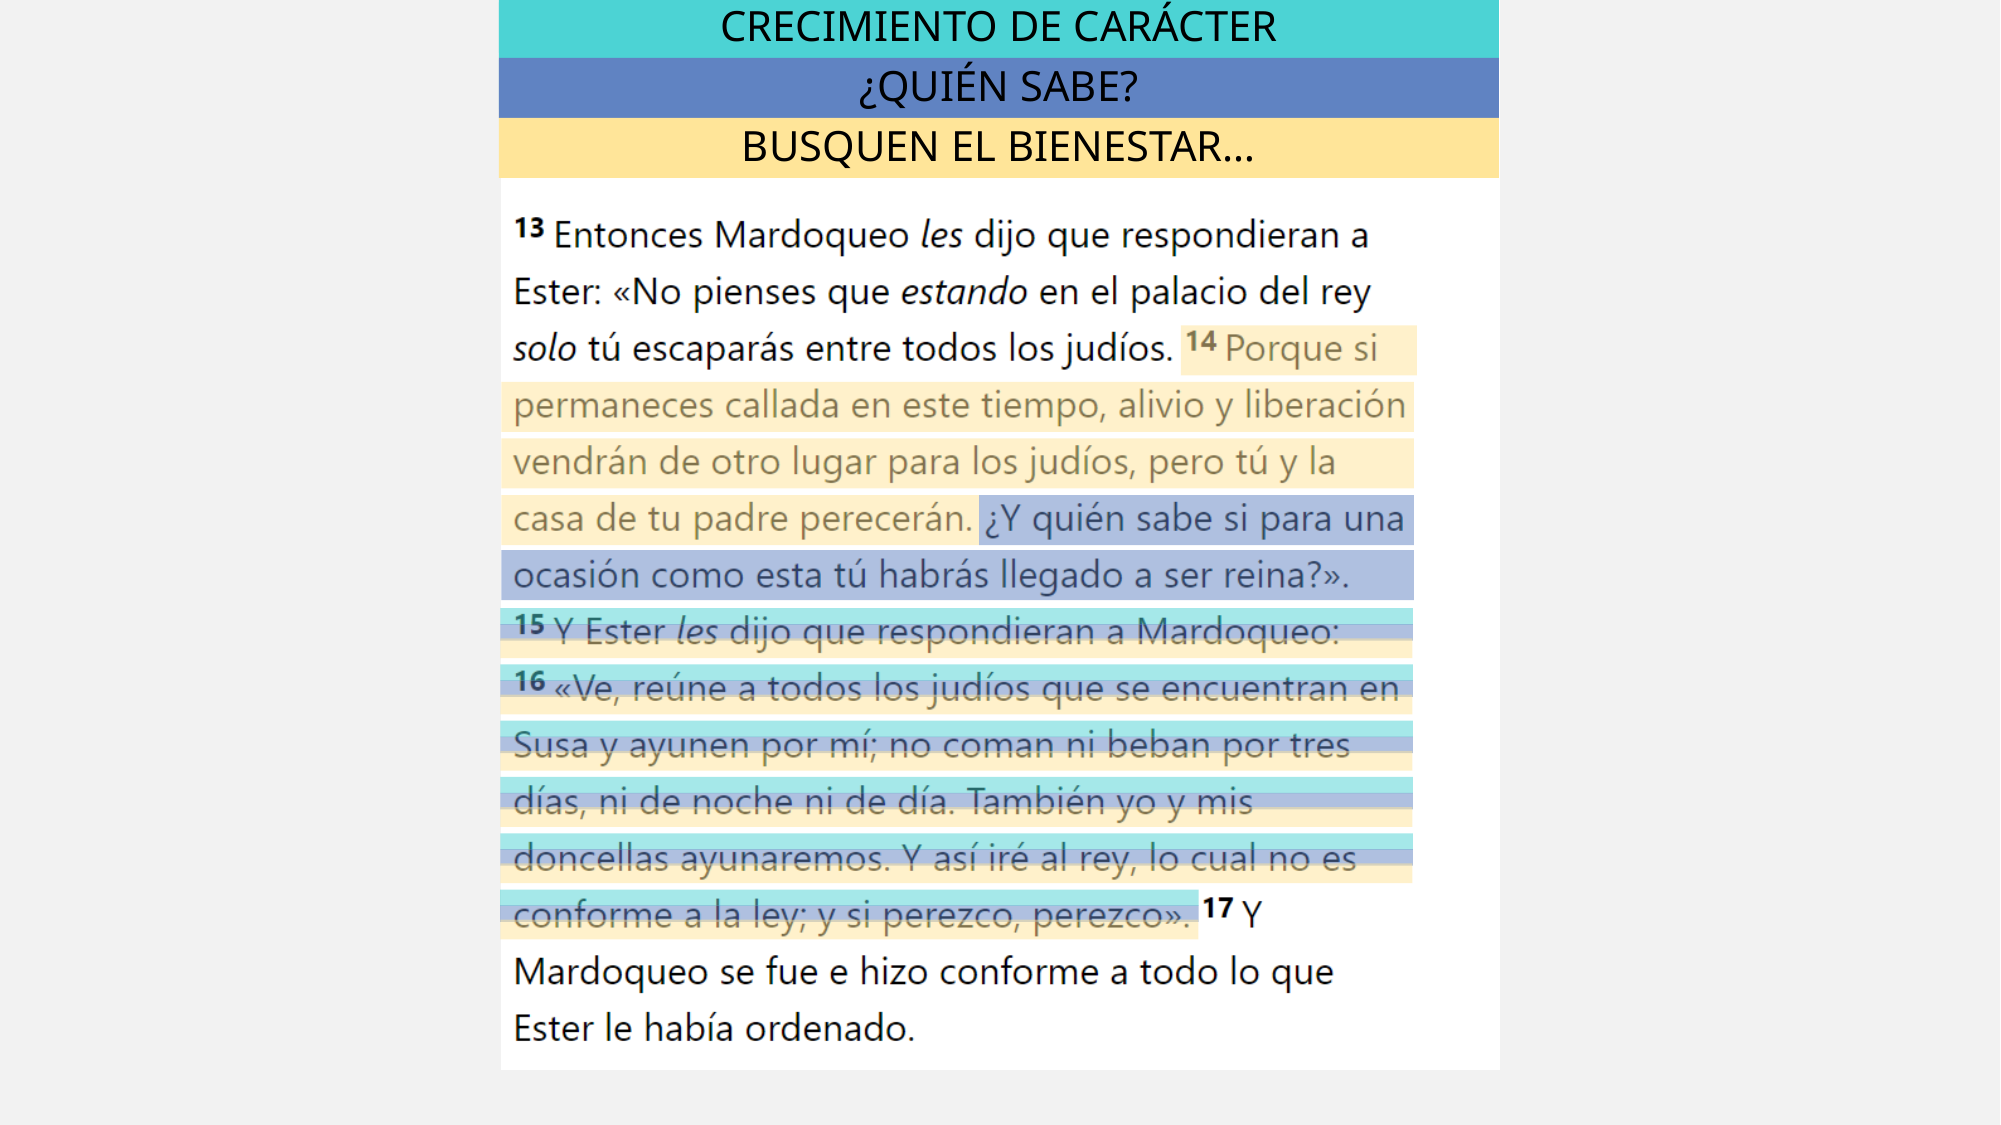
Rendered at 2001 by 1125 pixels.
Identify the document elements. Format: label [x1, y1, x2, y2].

text_box [498, 0, 1500, 1070]
